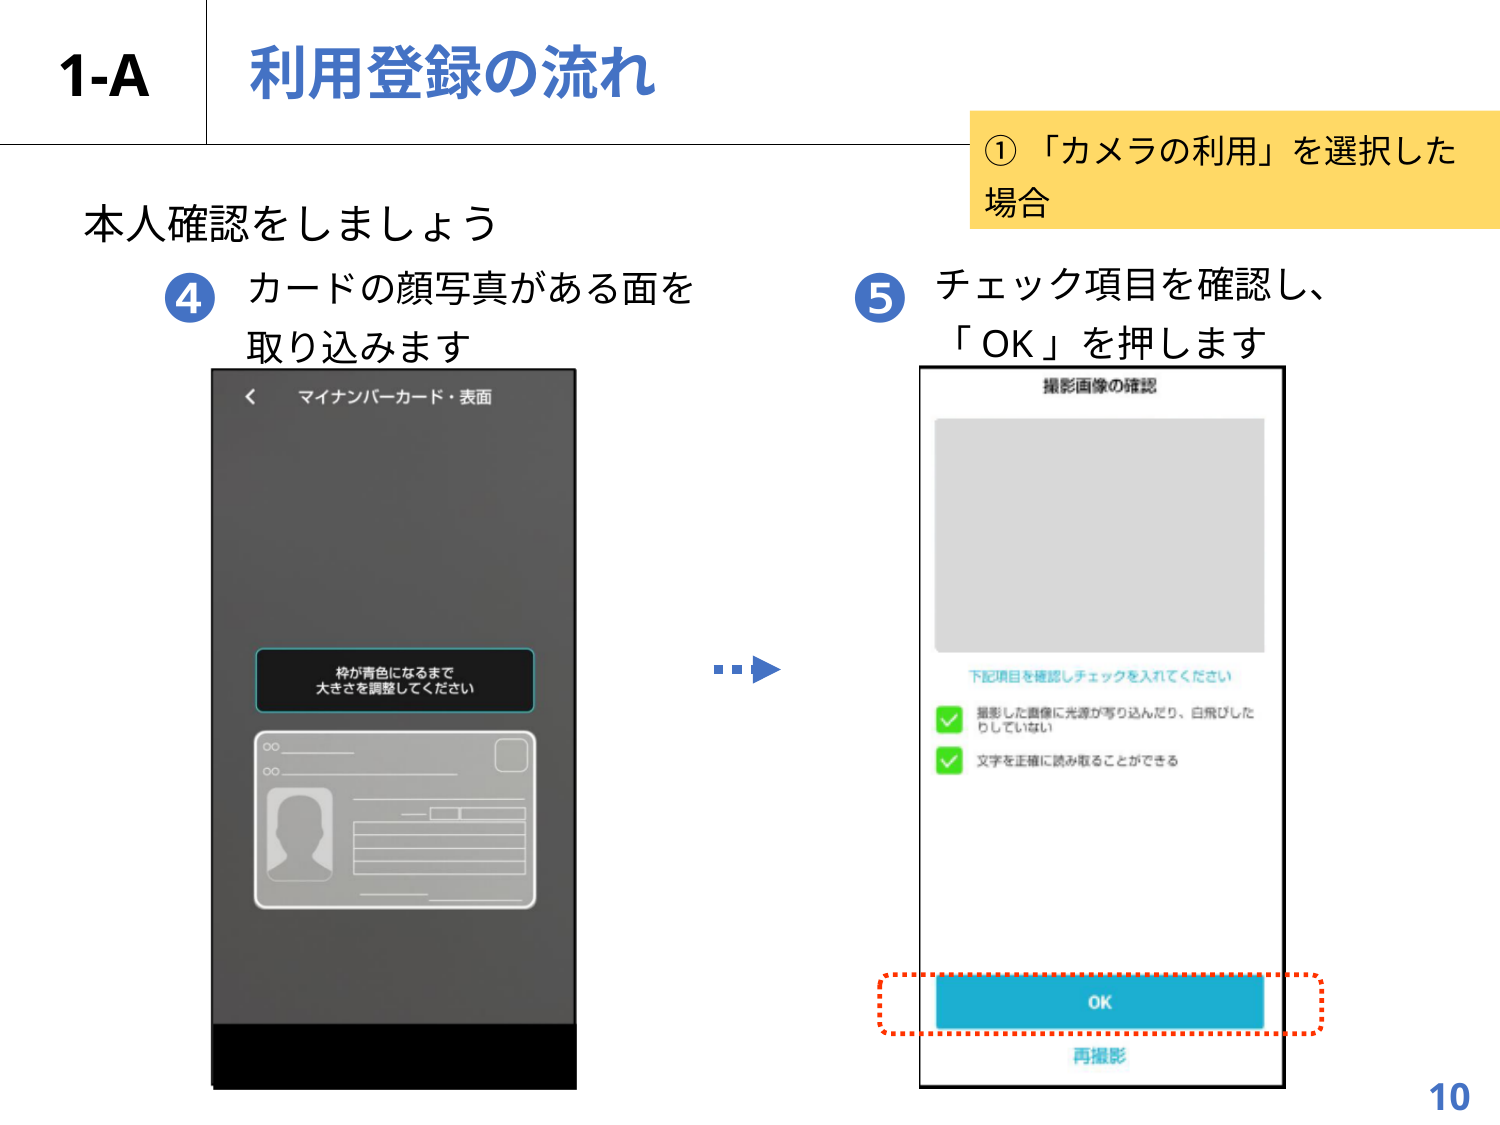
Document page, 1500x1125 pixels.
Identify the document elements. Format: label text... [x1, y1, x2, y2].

picture [918, 364, 1286, 1089]
text_box チェック項目を確認し、 「OK」を押します [919, 240, 1464, 373]
text_box ❺ [835, 254, 919, 343]
text_box [878, 973, 918, 1035]
text_box カードの顔写真がある面を 取り込みます [231, 254, 804, 377]
text_box 本人確認をしましょう [68, 175, 1432, 254]
text_box 利用登録の流れ [230, 24, 1459, 119]
text_box [1286, 973, 1323, 1035]
title 1-A [0, 0, 207, 147]
text_box ①「カメラの利用」を選択した場合 [969, 110, 1500, 229]
text_box ❹ [145, 254, 223, 343]
picture [208, 364, 579, 1092]
text_box 10 [1402, 1065, 1497, 1125]
